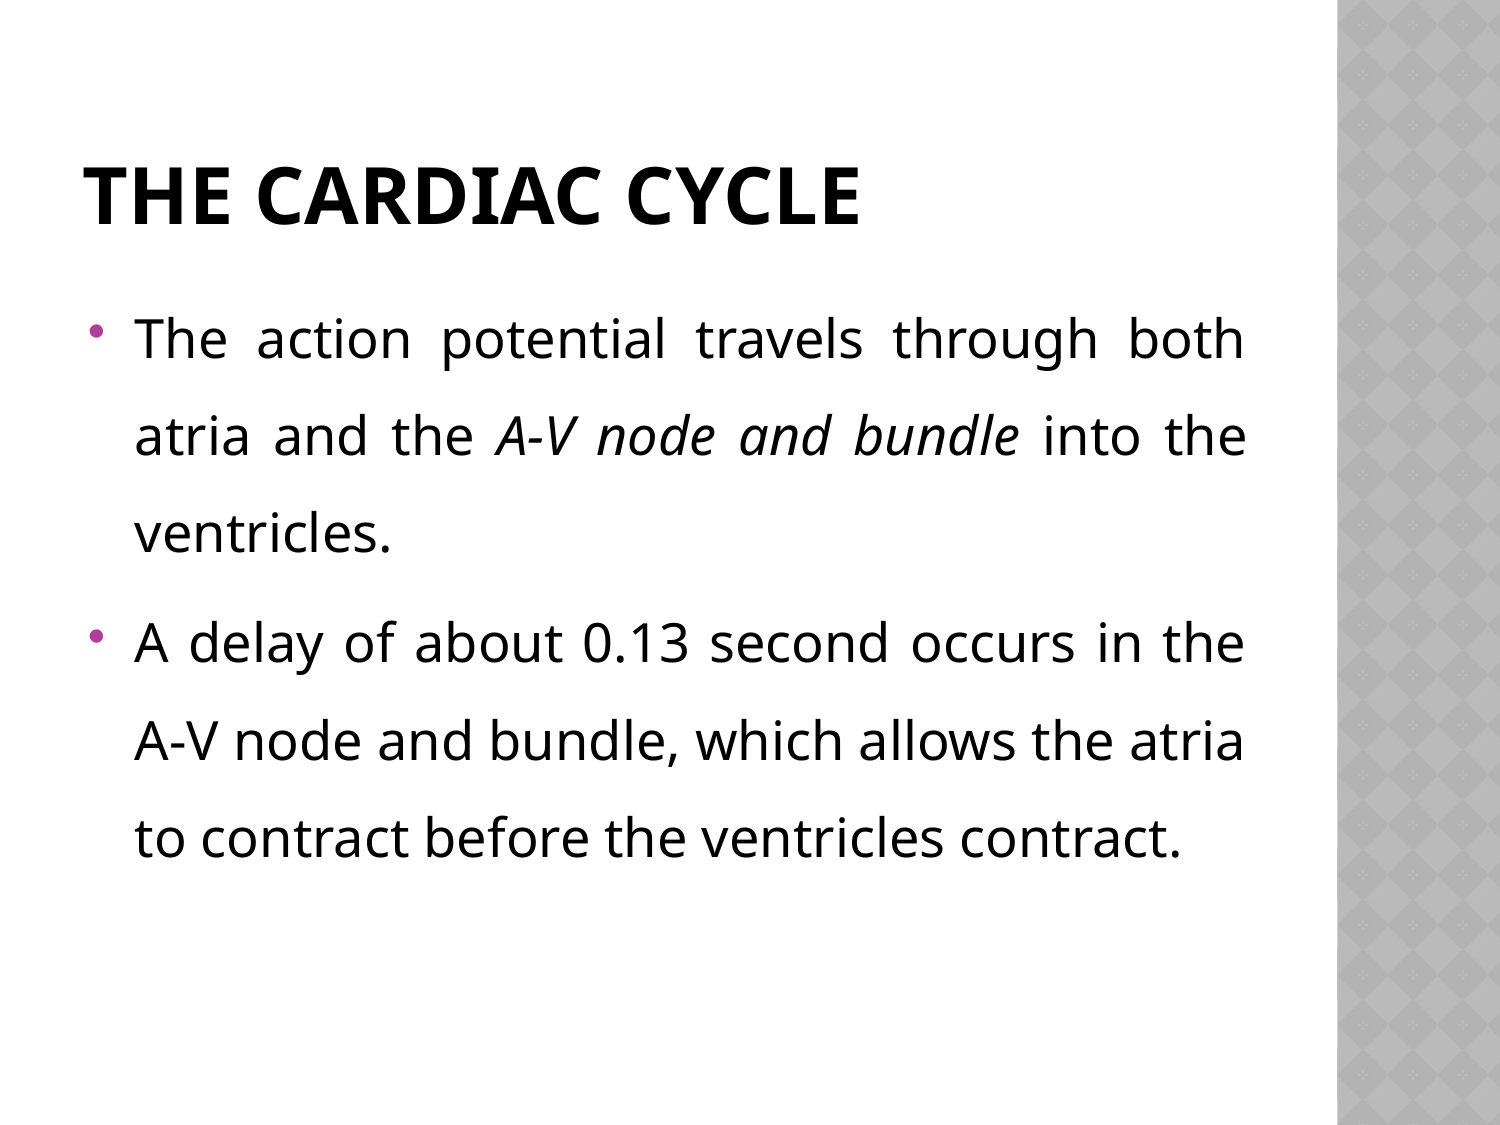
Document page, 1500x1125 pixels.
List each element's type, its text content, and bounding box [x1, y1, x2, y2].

list The action potential travels through both atria and the A-V node and bundle into the ventricles. A delay of about 0.13 second occurs in the A-V node and bundle, which allows the atria to contract before the ventricles contract. [75, 264, 1263, 1059]
title THE CARDIAC CYCLE [75, 52, 1263, 240]
